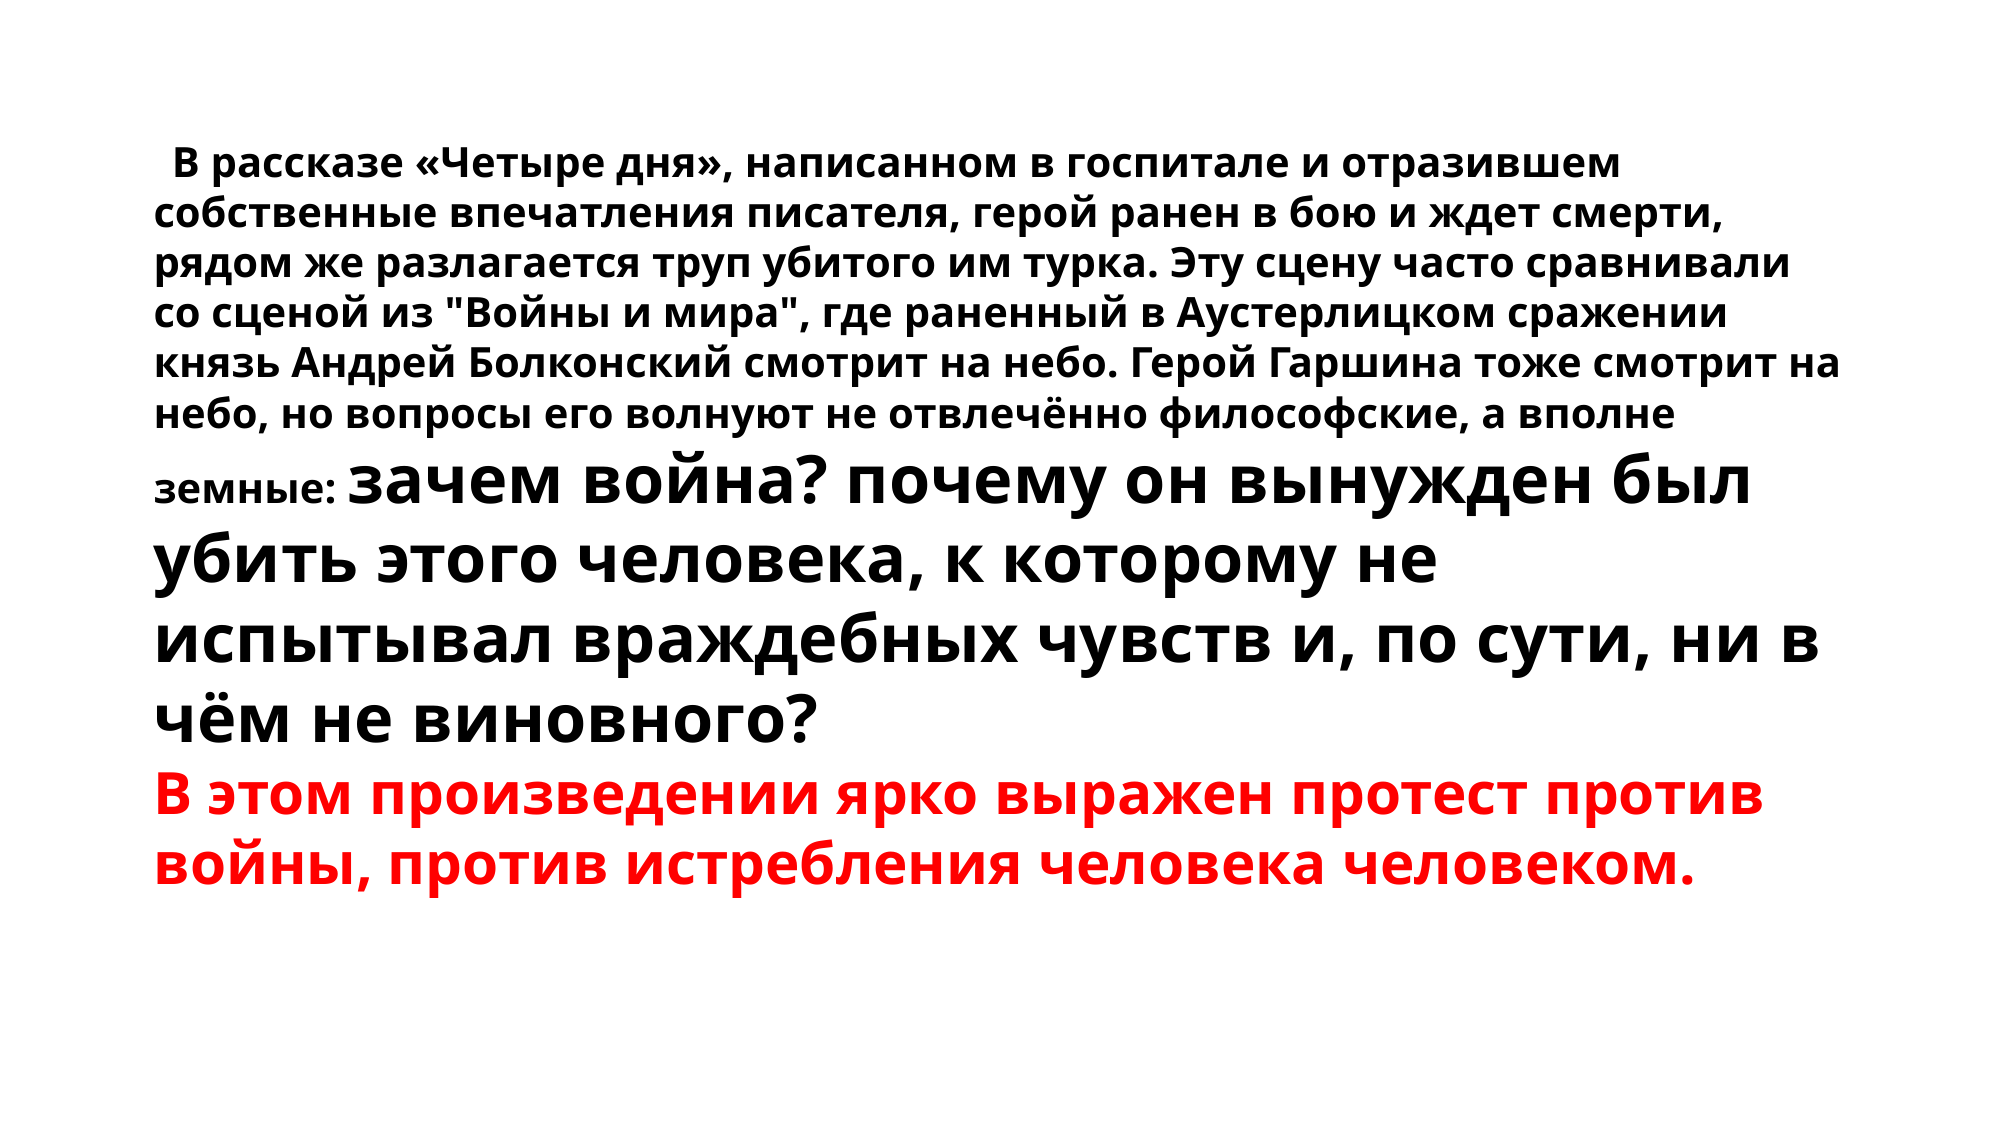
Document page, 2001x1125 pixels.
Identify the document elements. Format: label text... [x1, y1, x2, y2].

text_box В рассказе «Четыре дня», написанном в госпитале и отразившем собственные впечатления писателя, герой ранен в бою и ждет смерти, рядом же разлагается труп убитого им турка. Эту сцену часто сравнивали со сценой из "Войны и мира", где раненный в Аустерлицком сражении князь Андрей Болконский смотрит на небо. Герой Гаршина тоже смотрит на небо, но вопросы его волнуют не отвлечённо философские, а вполне земные: зачем война? почему он вынужден был убить этого человека, к которому не испытывал враждебных чувств и, по сути, ни в чём не виновного? В этом произведении ярко выражен протест против войны, против истребления человека человеком. [138, 128, 1859, 904]
